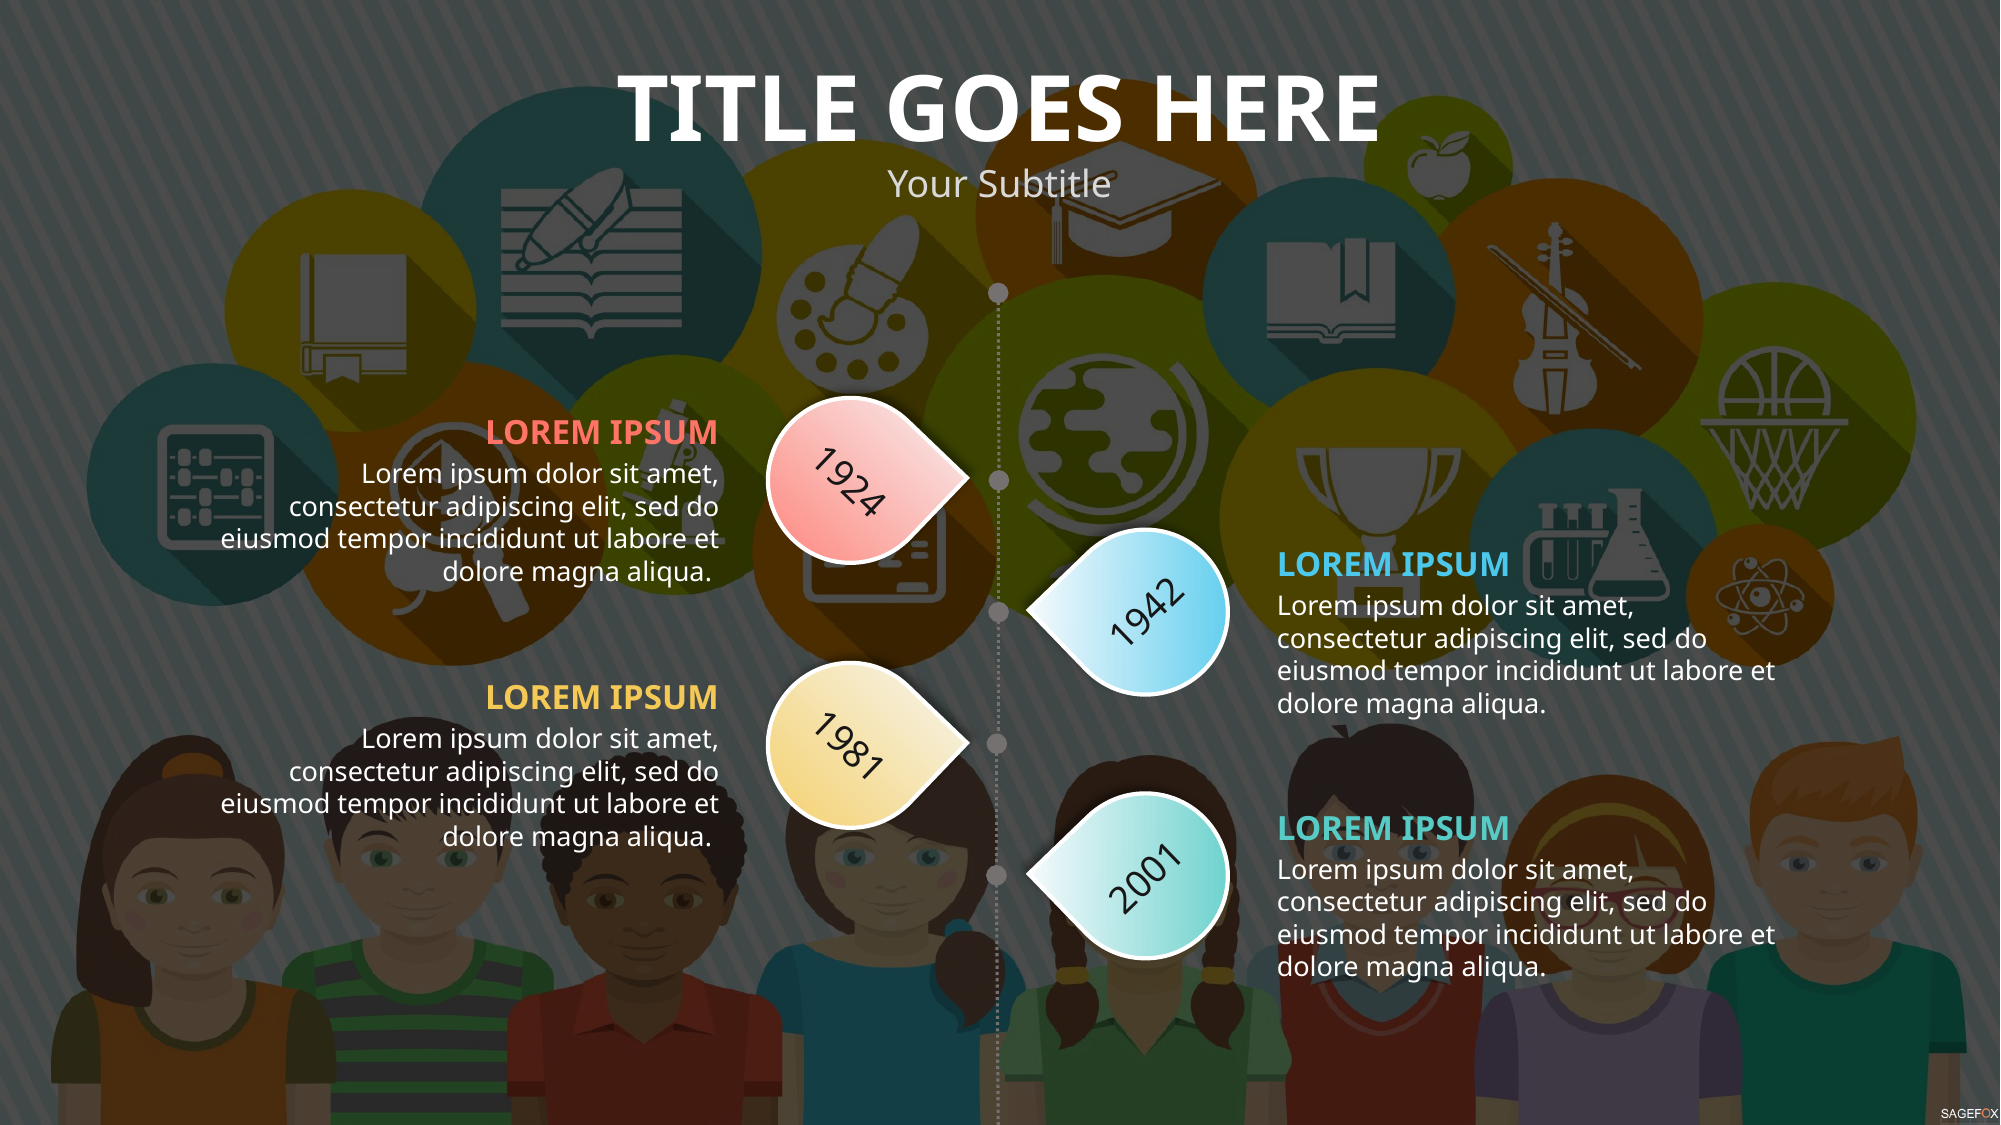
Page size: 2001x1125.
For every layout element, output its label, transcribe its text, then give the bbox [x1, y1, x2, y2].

text_box 1942 [1027, 528, 1229, 696]
picture [0, 0, 2001, 1125]
text_box 2001 [1027, 792, 1229, 960]
text_box LOREM IPSUM Lorem ipsum dolor sit amet, consectetur adipiscing elit, sed do eiusmod tempor incididunt ut labore et dolore magna aliqua. [1262, 535, 1804, 726]
text_box TITLE GOES HERE Your Subtitle [548, 42, 1452, 212]
text_box LOREM IPSUM Lorem ipsum dolor sit amet, consectetur adipiscing elit, sed do eiusmod tempor incididunt ut labore et dolore magna aliqua. [1262, 799, 1804, 990]
text_box LOREM IPSUM Lorem ipsum dolor sit amet, consectetur adipiscing elit, sed do eiusmod tempor incididunt ut labore et dolore magna aliqua. [192, 669, 734, 860]
text_box 1924 [766, 396, 969, 564]
text_box LOREM IPSUM Lorem ipsum dolor sit amet, consectetur adipiscing elit, sed do eiusmod tempor incididunt ut labore et dolore magna aliqua. [192, 404, 734, 595]
text_box 1981 [766, 661, 969, 829]
